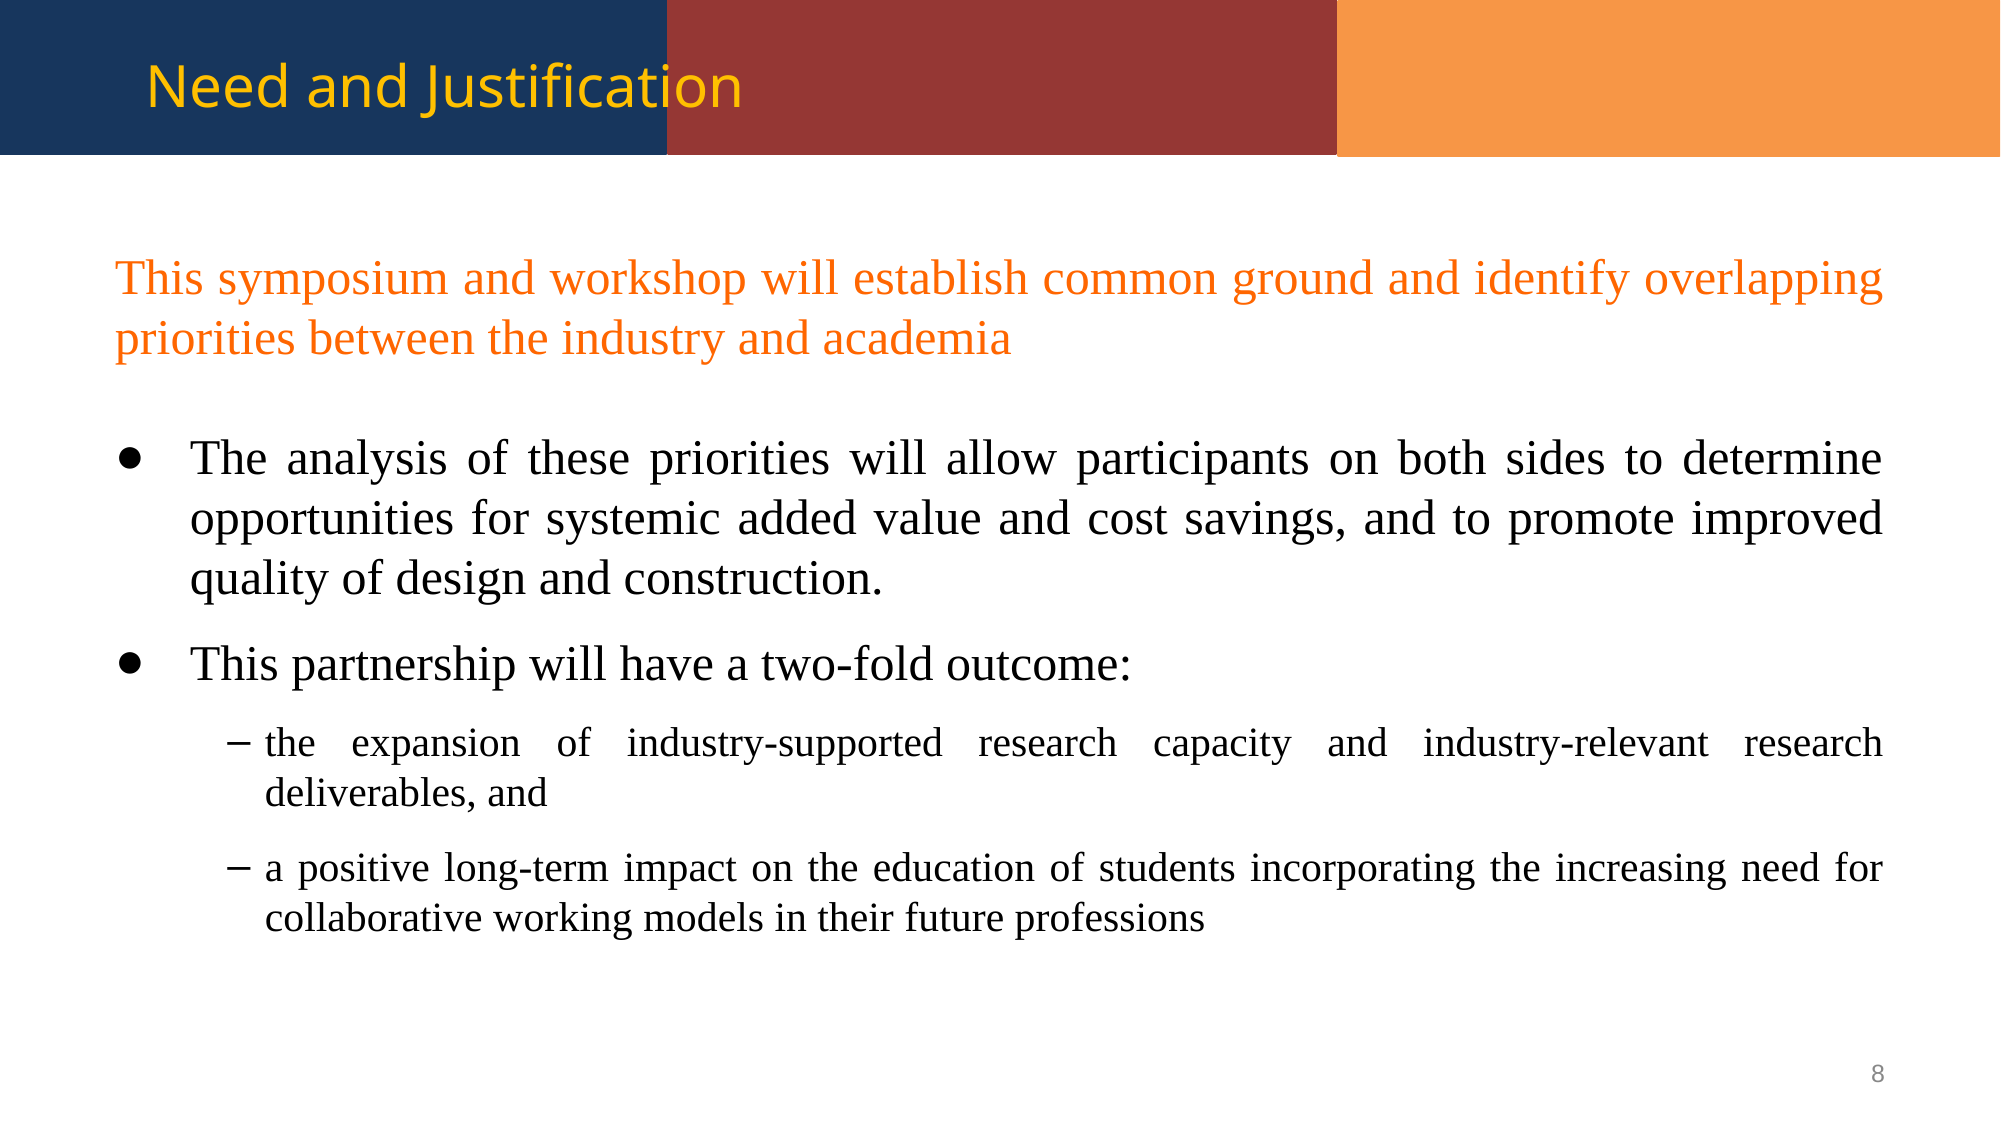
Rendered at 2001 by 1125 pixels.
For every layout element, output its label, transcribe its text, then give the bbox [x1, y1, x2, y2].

slide_number 8 [1433, 1042, 1900, 1103]
title Need and Justification [130, 27, 1531, 141]
list This symposium and workshop will establish common ground and identify overlapping priorities between the industry and academia The analysis of these priorities will allow participants on both sides to determine opportunities for systemic added value and cost savings, and to promote improved quality of design and construction. This partnership will have a two-fold outcome: the expansion of industry-supported research capacity and industry-relevant research deliverables, and a positive long-term impact on the education of students incorporating the increasing need for collaborative working models in their future professions [99, 237, 1900, 963]
